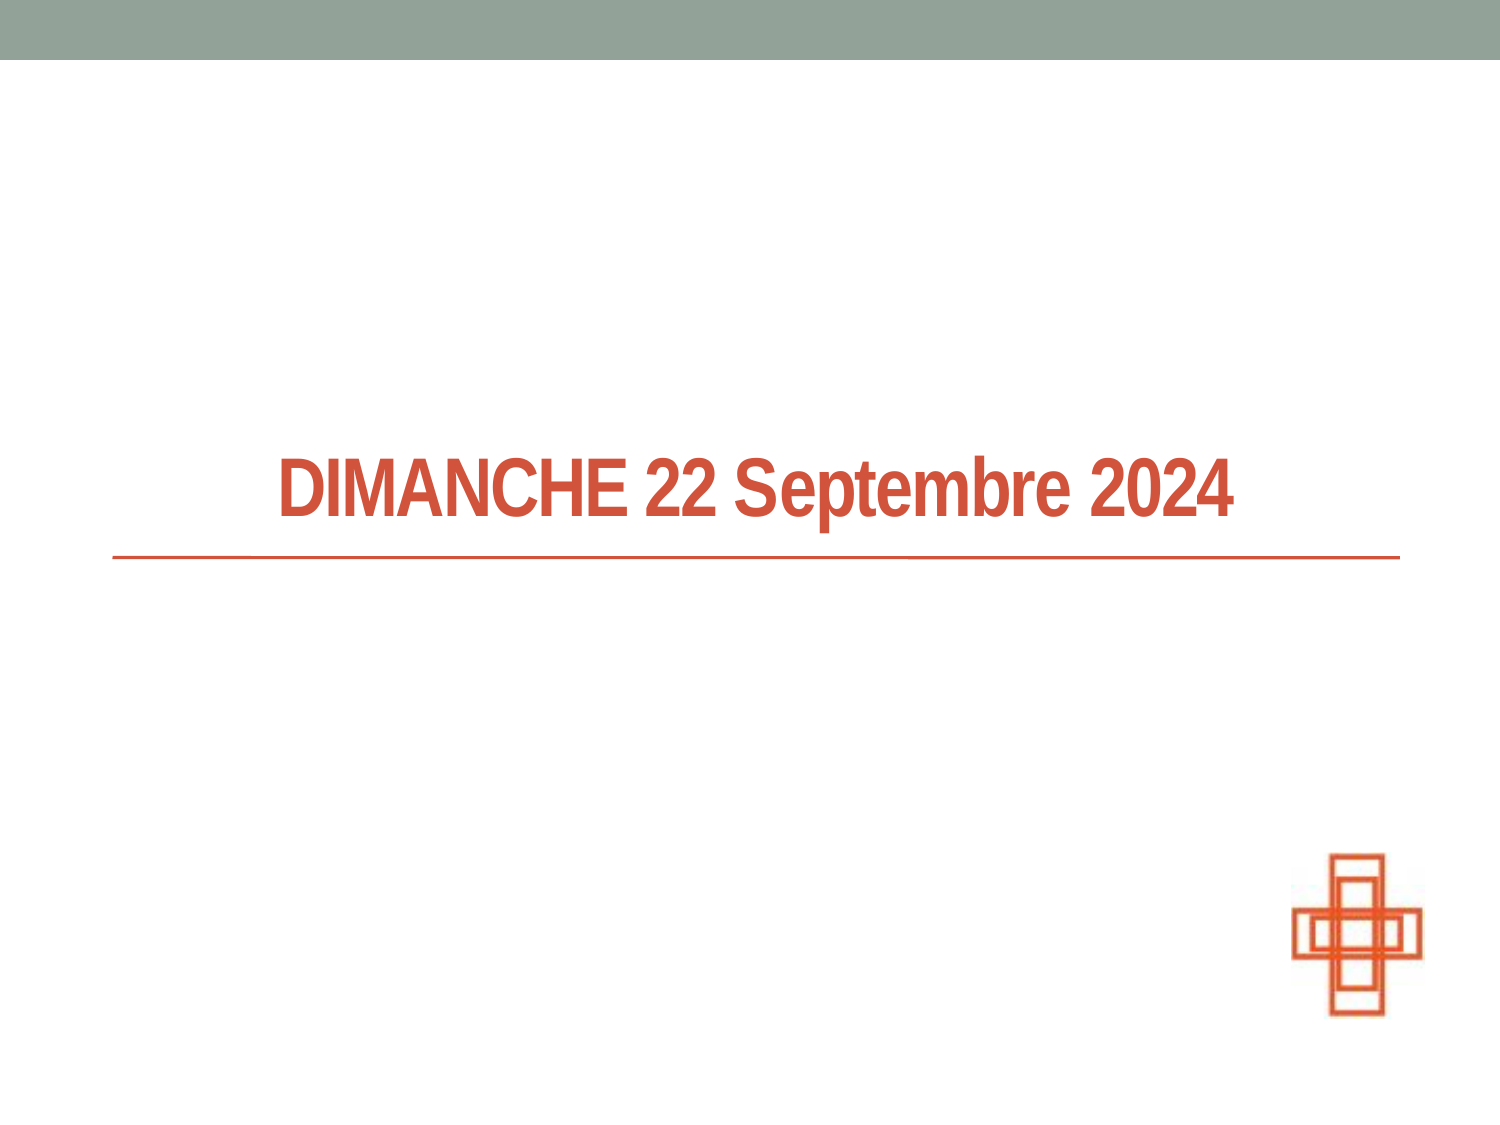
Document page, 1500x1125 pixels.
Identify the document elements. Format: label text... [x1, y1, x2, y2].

title DIMANCHE 22 Septembre 2024 [112, 224, 1400, 542]
picture [1291, 852, 1426, 1020]
